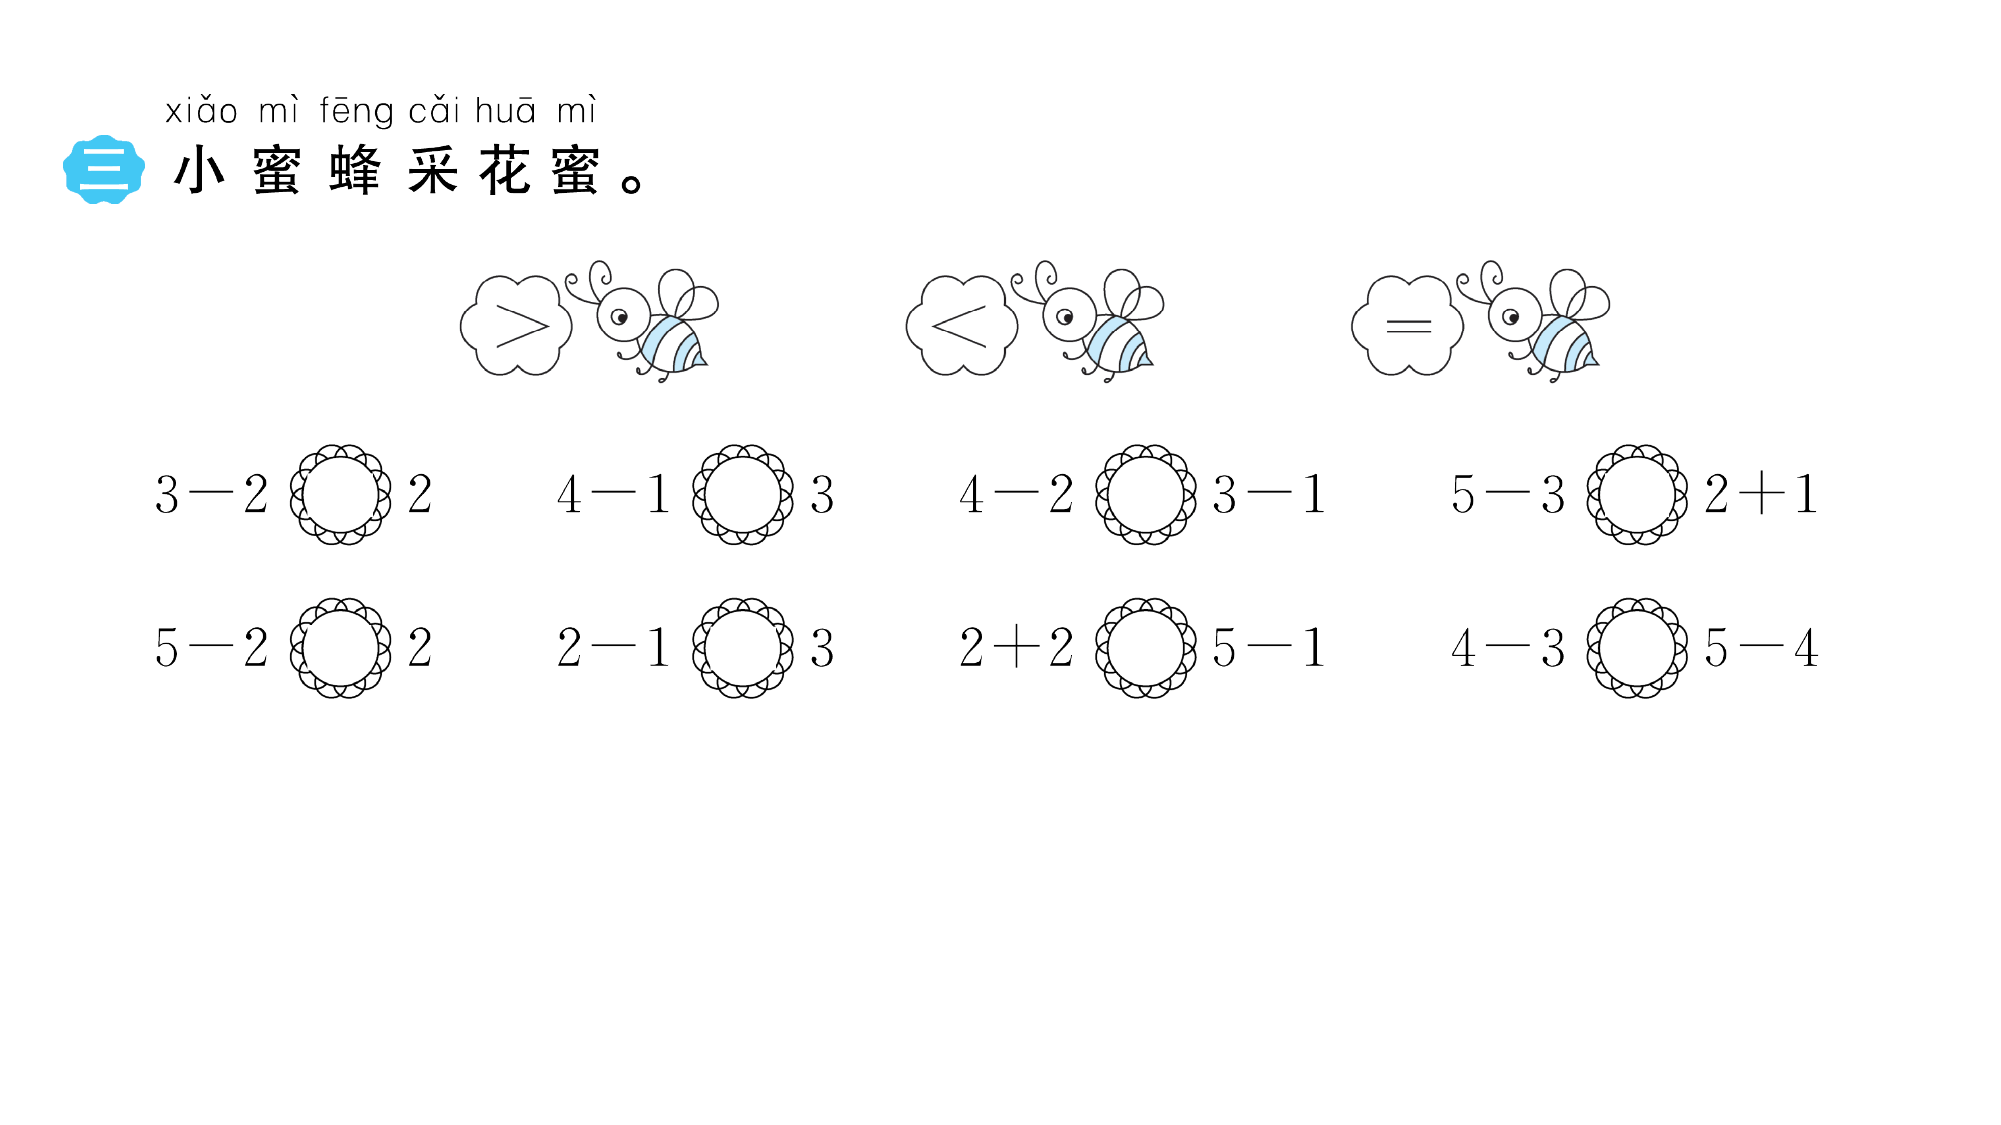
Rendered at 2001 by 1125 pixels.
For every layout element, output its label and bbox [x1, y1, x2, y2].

picture [58, 58, 1949, 730]
